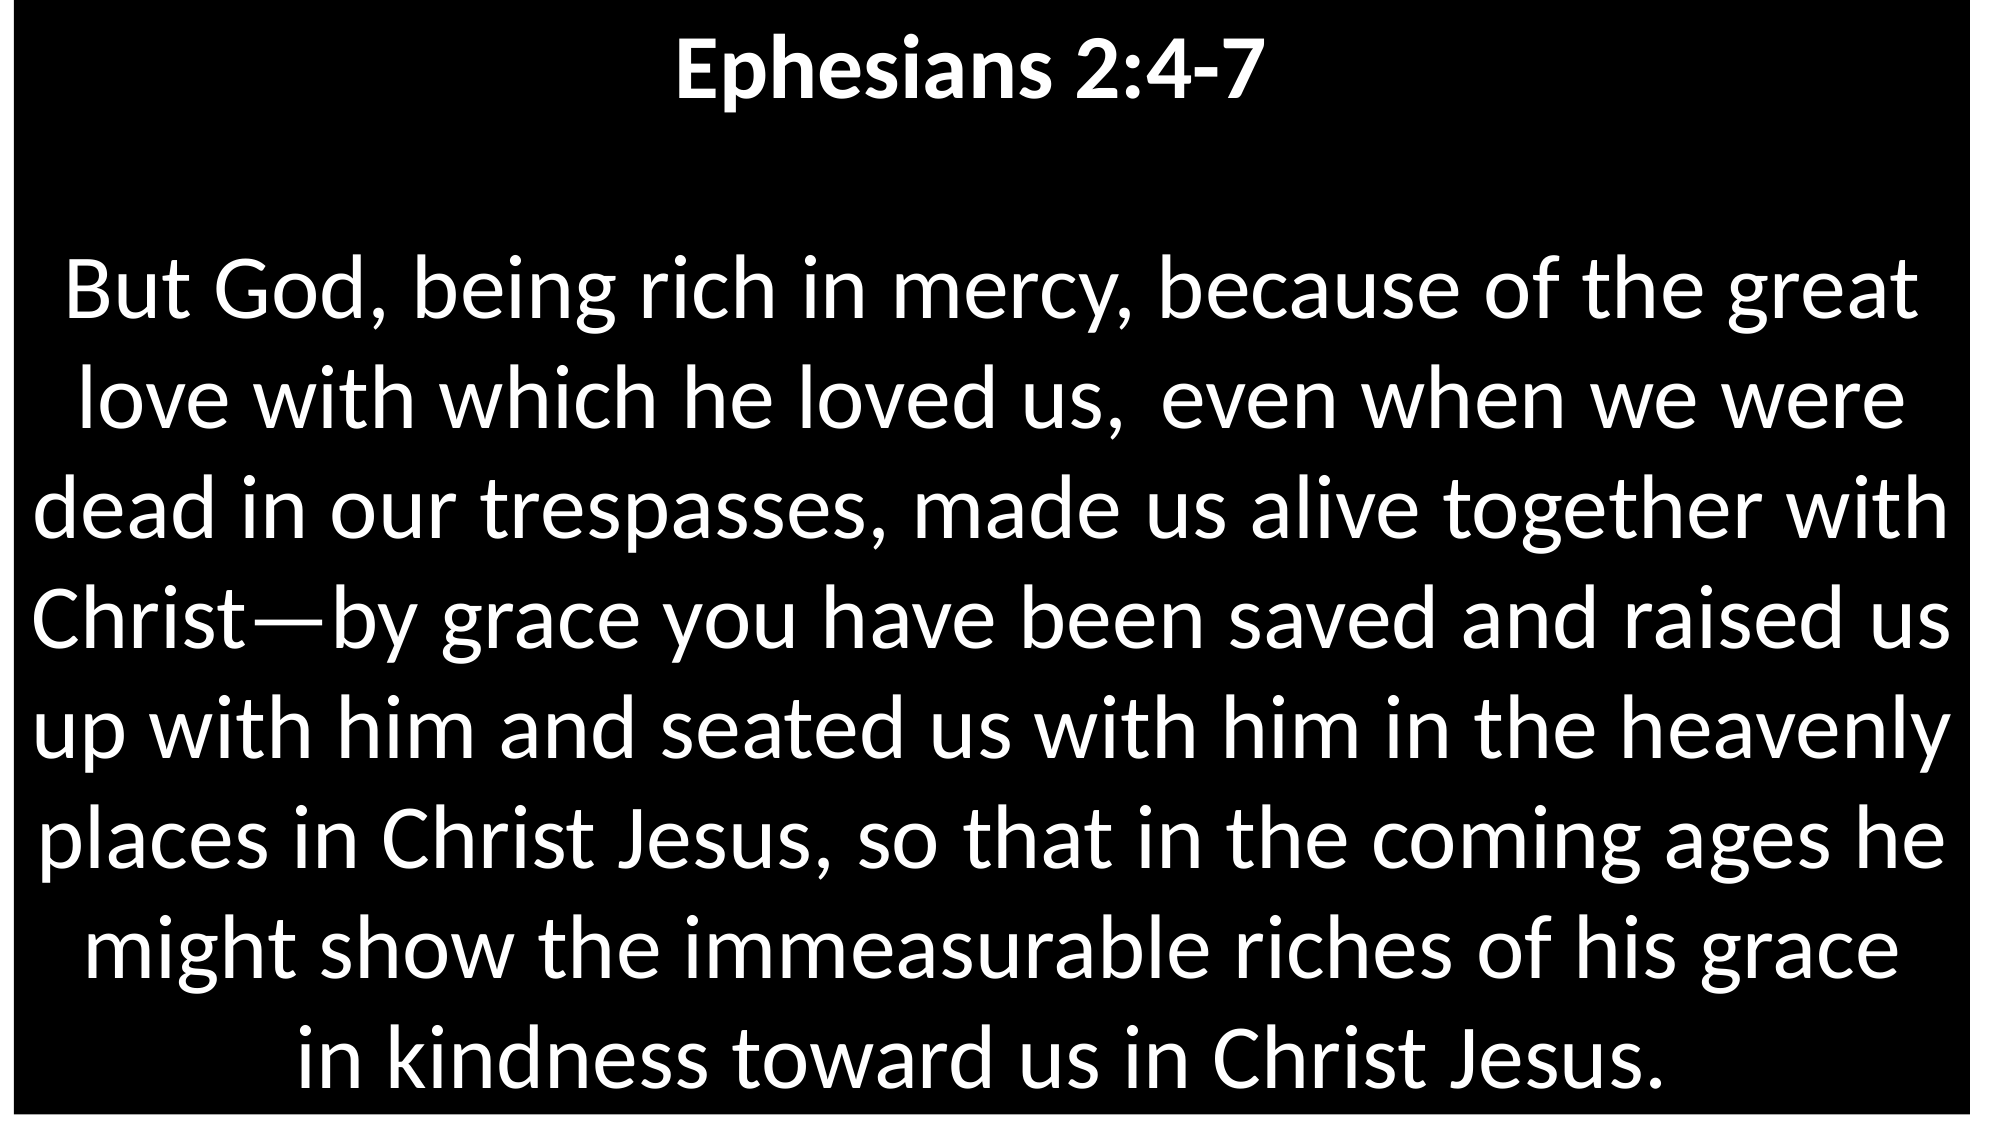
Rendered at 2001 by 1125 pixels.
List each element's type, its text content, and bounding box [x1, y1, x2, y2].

text_box Ephesians 2:4-7 But God, being rich in mercy, because of the great love with which he loved us, even when we were dead in our trespasses, made us alive together with Christ—by grace you have been saved and raised us up with him and seated us with him in the heavenly places in Christ Jesus, so that in the coming ages he might show the immeasurable riches of his grace in kindness toward us in Christ Jesus. [13, 0, 1970, 1115]
